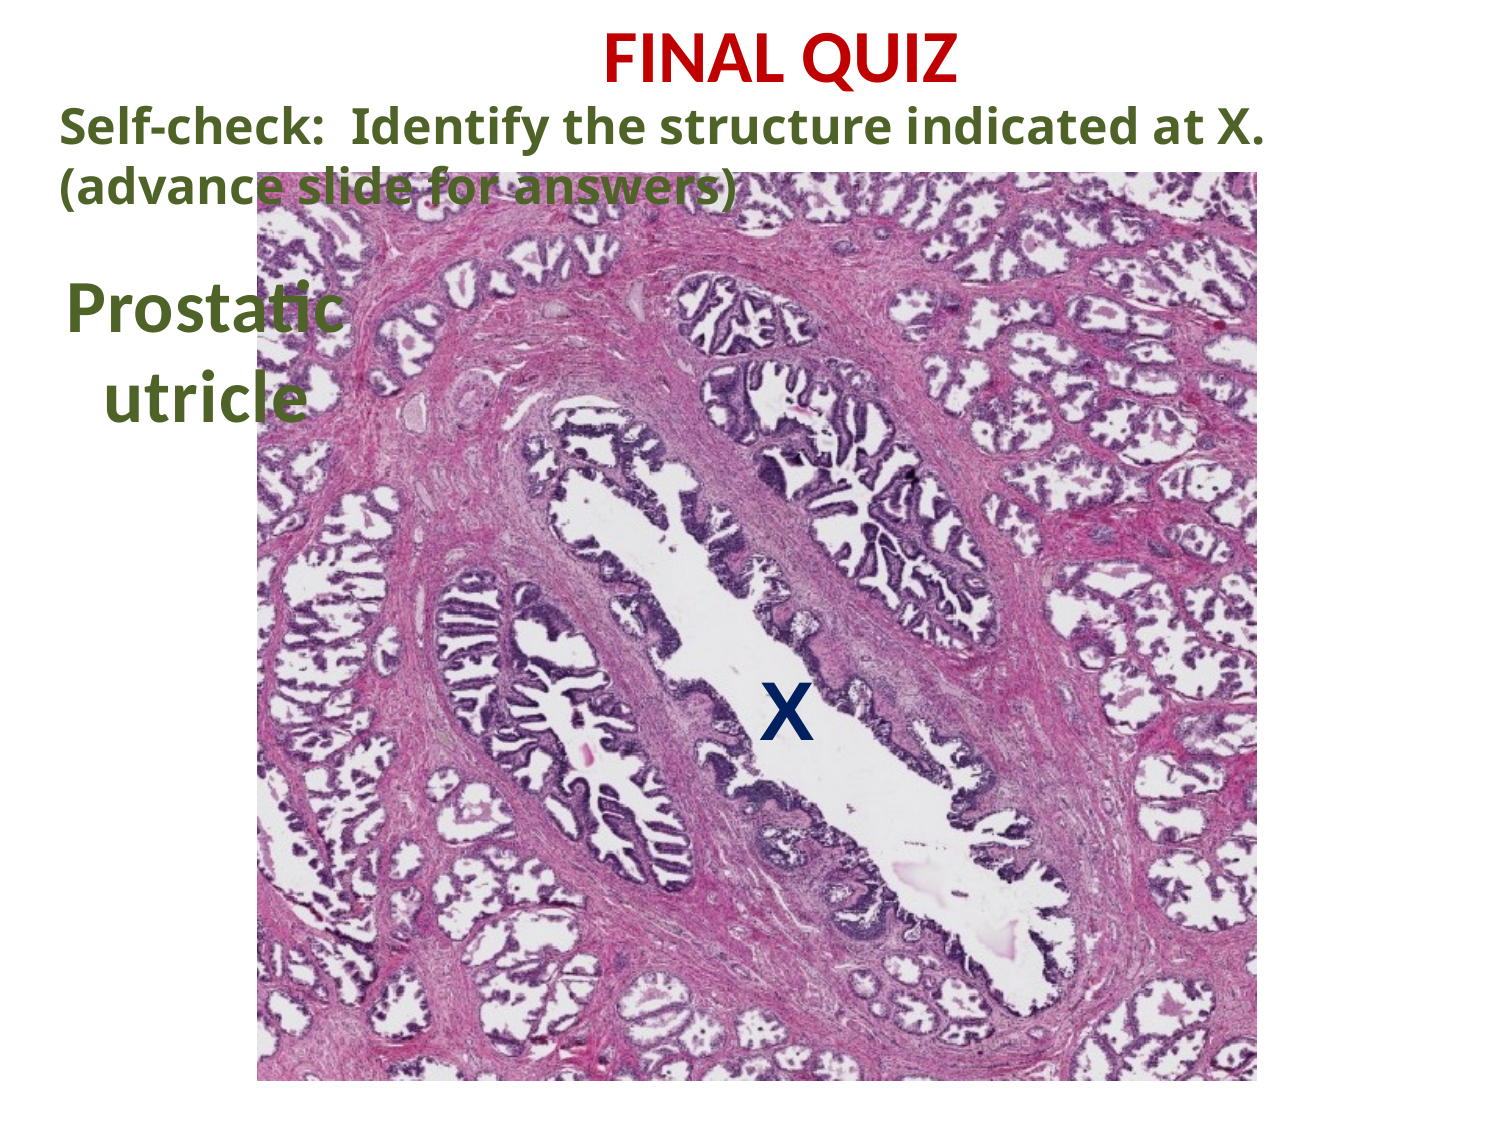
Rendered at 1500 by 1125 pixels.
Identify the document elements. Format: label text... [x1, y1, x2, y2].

picture [257, 172, 1257, 1081]
text_box Prostatic utricle [24, 249, 252, 445]
text_box Final quiz [249, 0, 1313, 87]
text_box Self-check: Identify the structure indicated at X. (advance slide for answers) [44, 87, 1470, 223]
